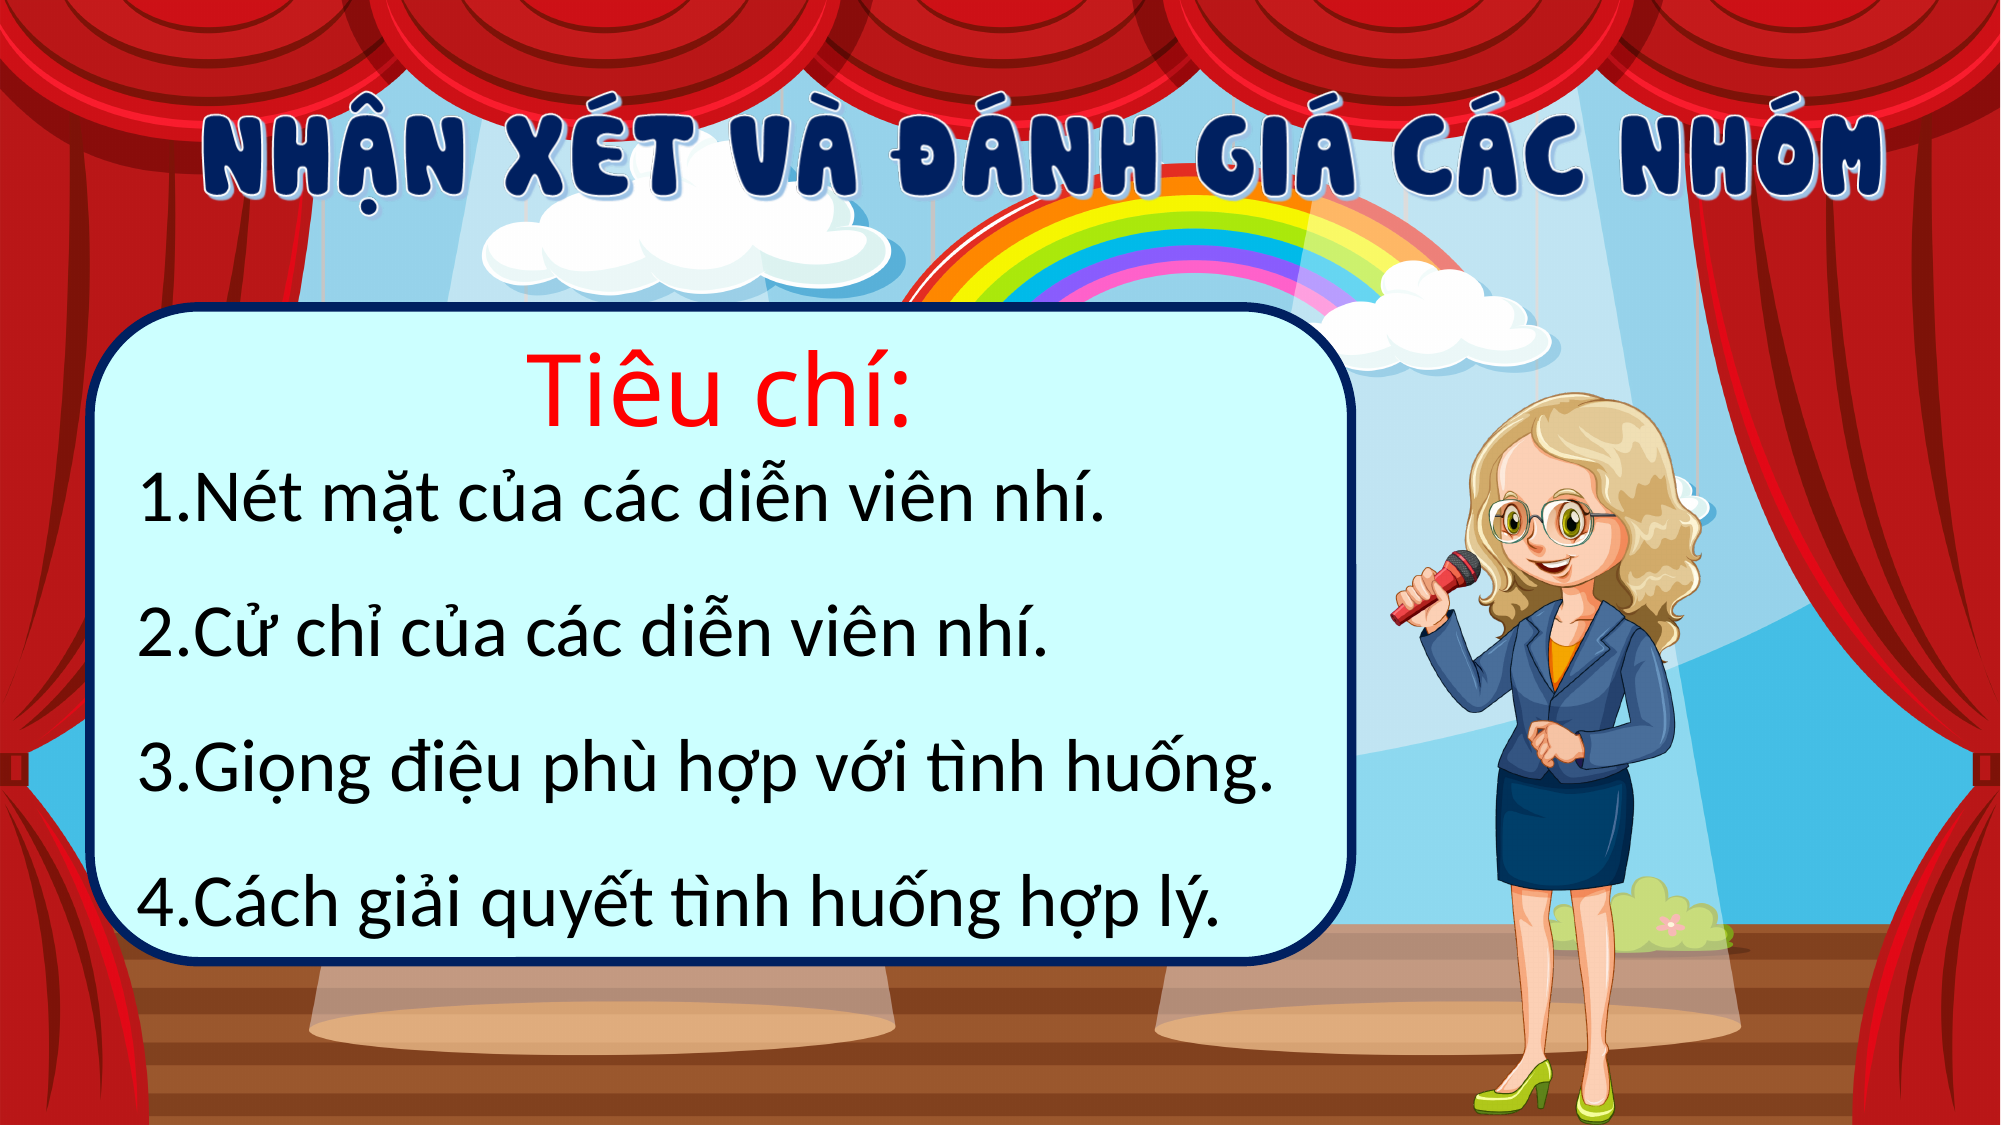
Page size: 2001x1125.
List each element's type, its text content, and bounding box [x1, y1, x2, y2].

text_box Tiêu chí: Nét mặt của các diễn viên nhí. Cử chỉ của các diễn viên nhí. Giọng điệu phù hợp với tình huống. Cách giải quyết tình huống hợp lý. [88, 305, 1353, 963]
picture [0, 0, 2001, 1125]
